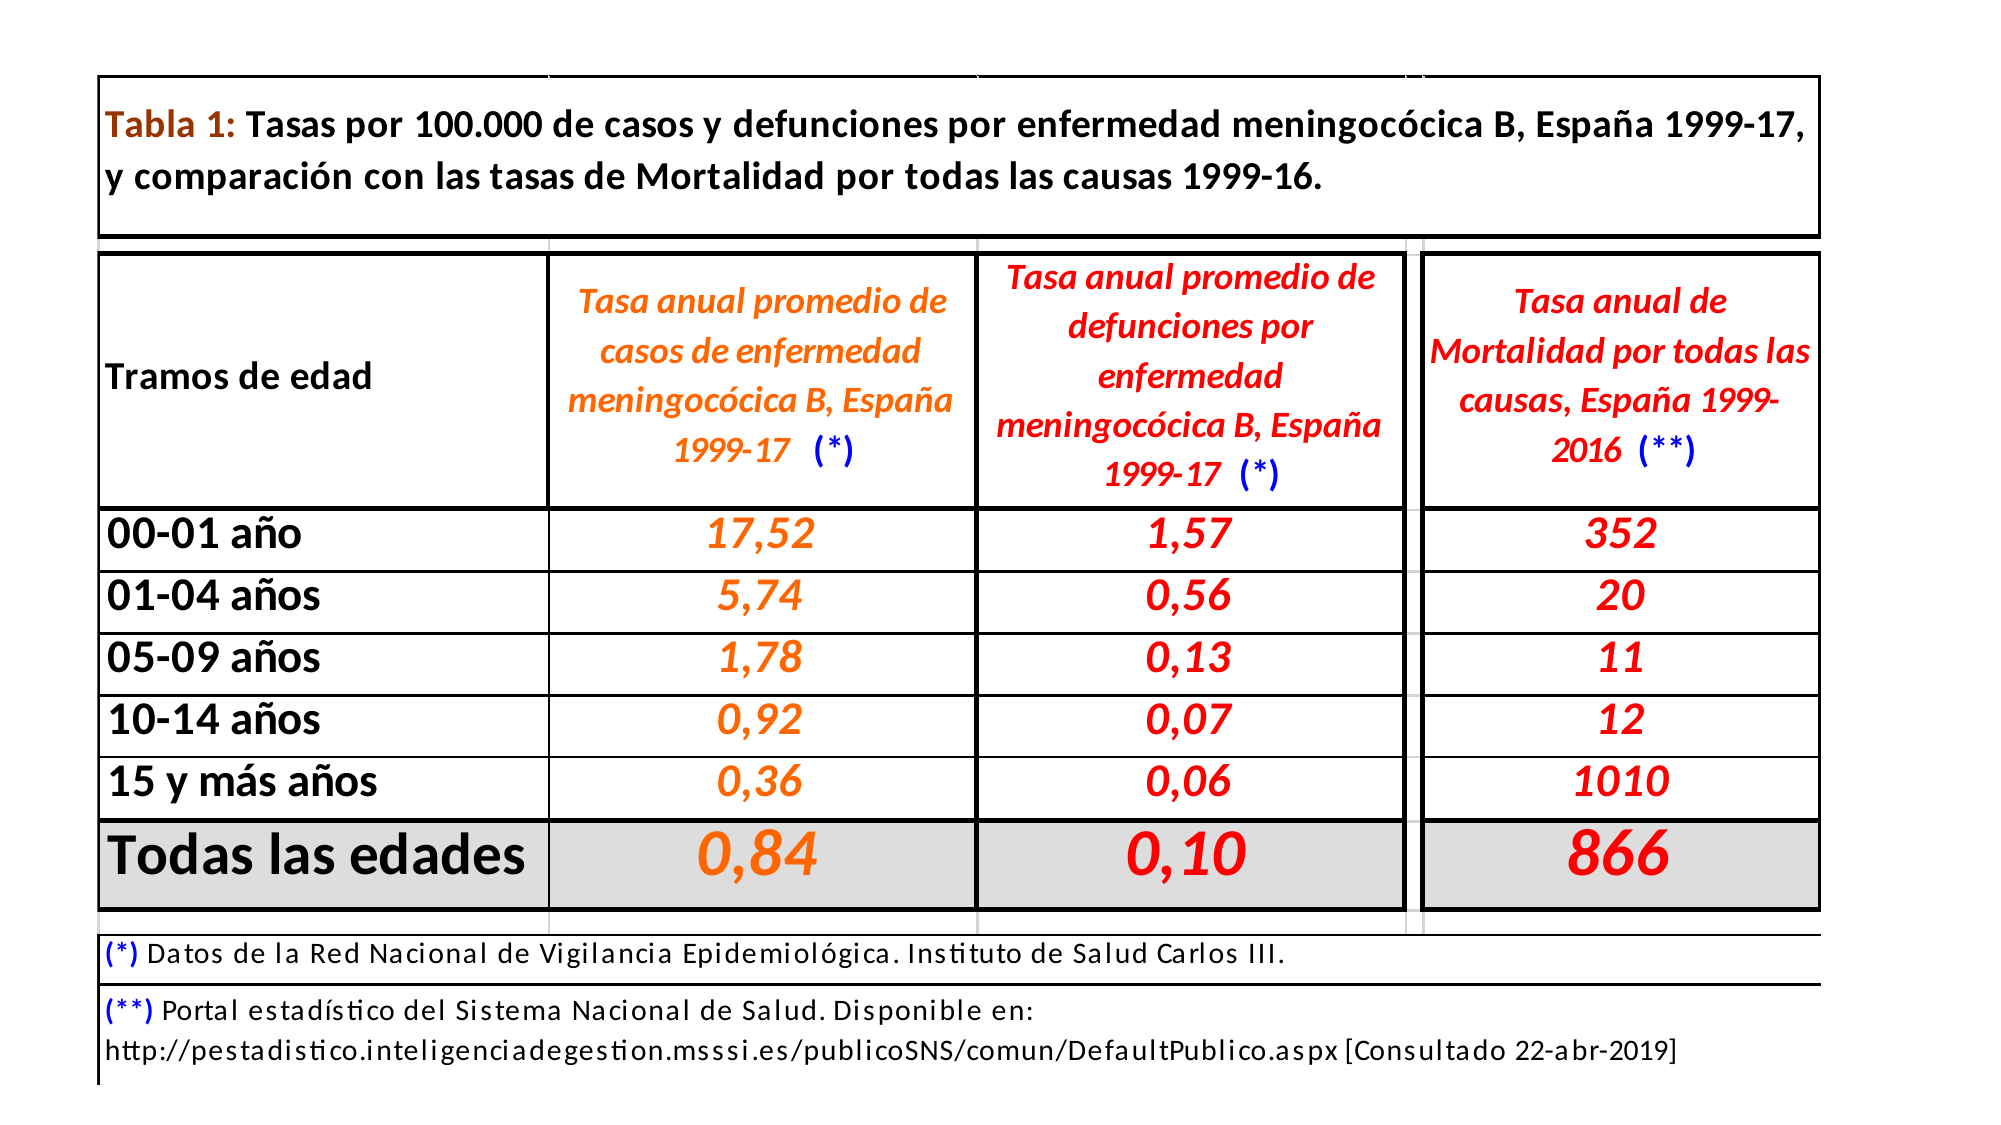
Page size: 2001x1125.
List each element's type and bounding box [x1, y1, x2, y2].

list [97, 75, 1824, 1088]
